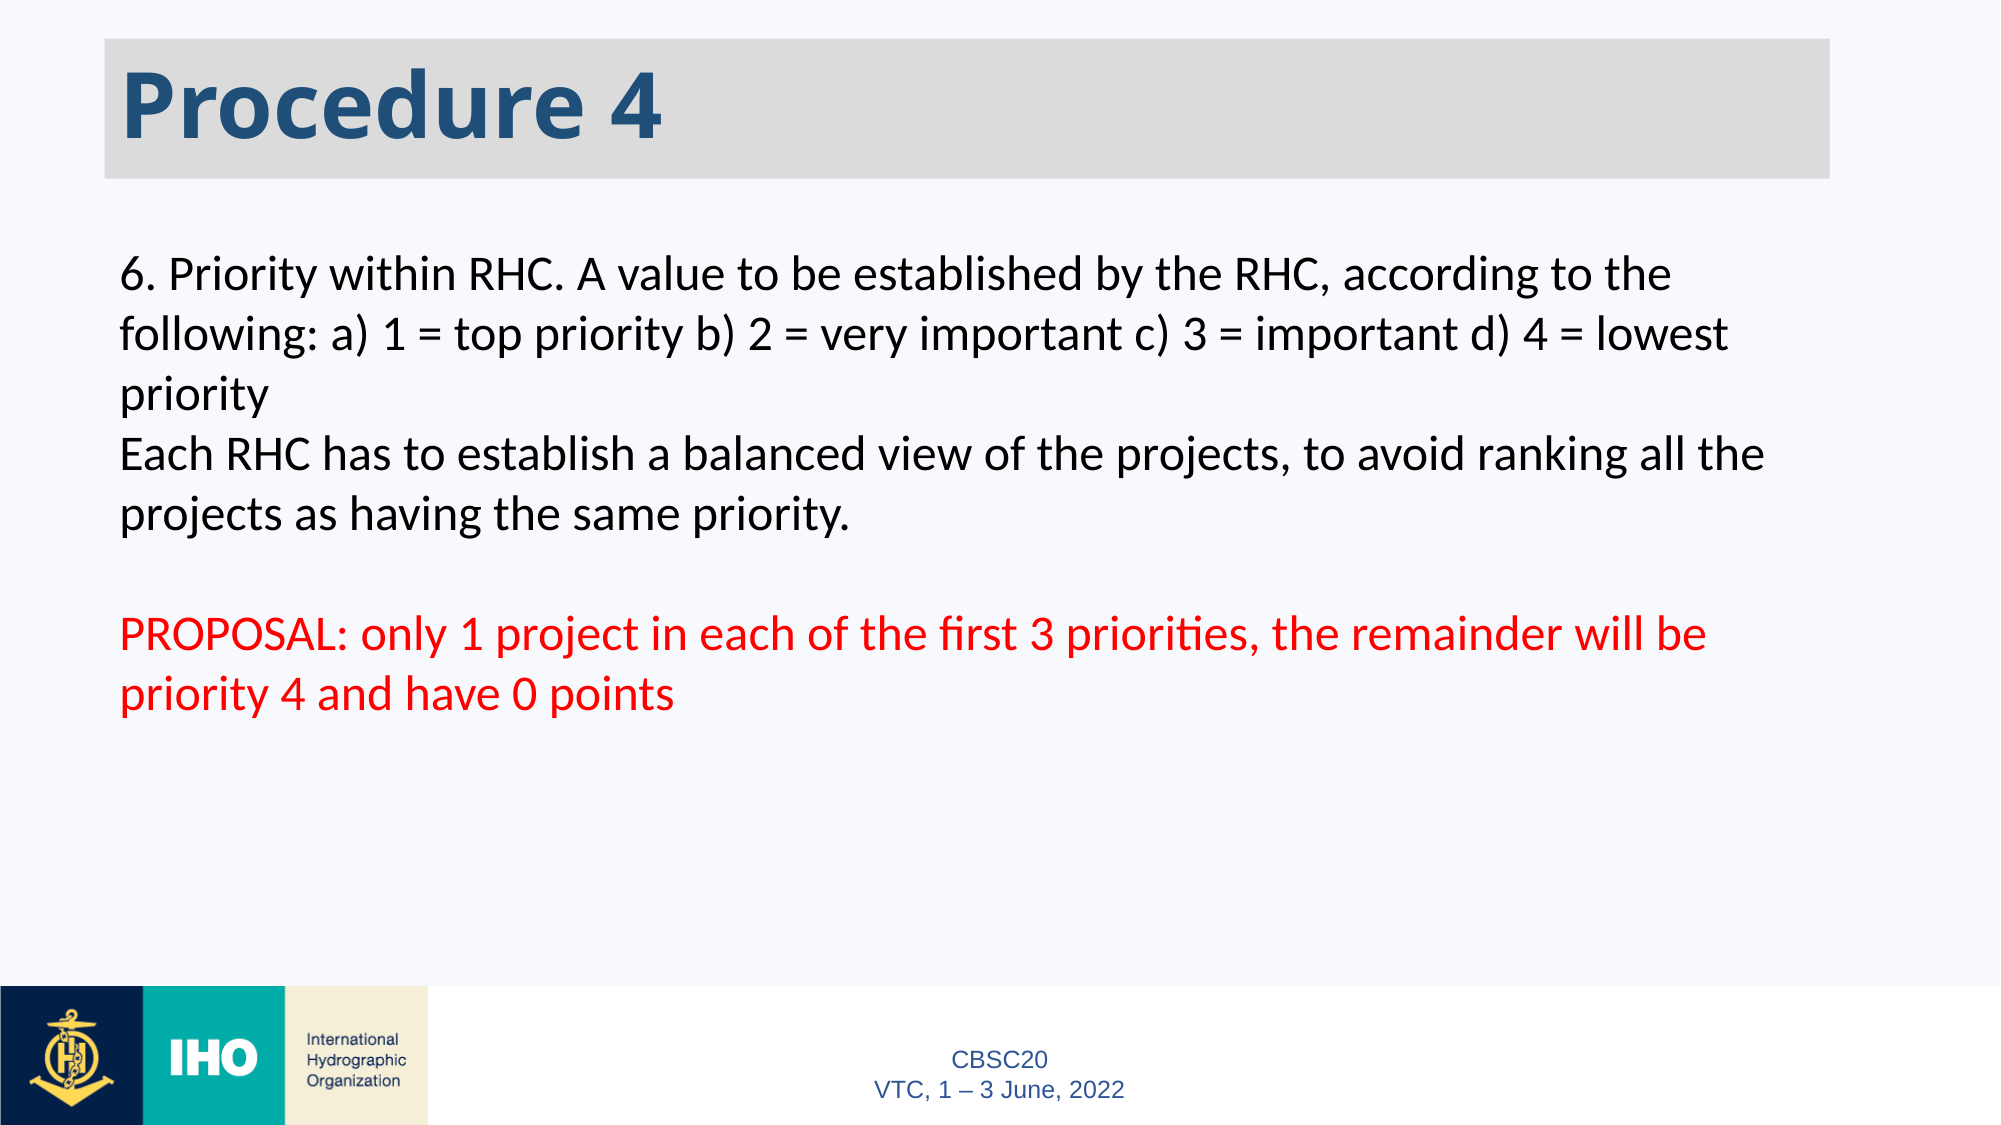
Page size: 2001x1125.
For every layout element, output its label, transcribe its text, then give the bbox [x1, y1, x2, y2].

text_box 6. Priority within RHC. A value to be established by the RHC, according to the following: a) 1 = top priority b) 2 = very important c) 3 = important d) 4 = lowest priority Each RHC has to establish a balanced view of the projects, to avoid ranking all the projects as having the same priority. PROPOSAL: only 1 project in each of the first 3 priorities, the remainder will be priority 4 and have 0 points [104, 233, 1876, 728]
title Procedure 4 [104, 38, 1830, 179]
picture [0, 987, 428, 1125]
